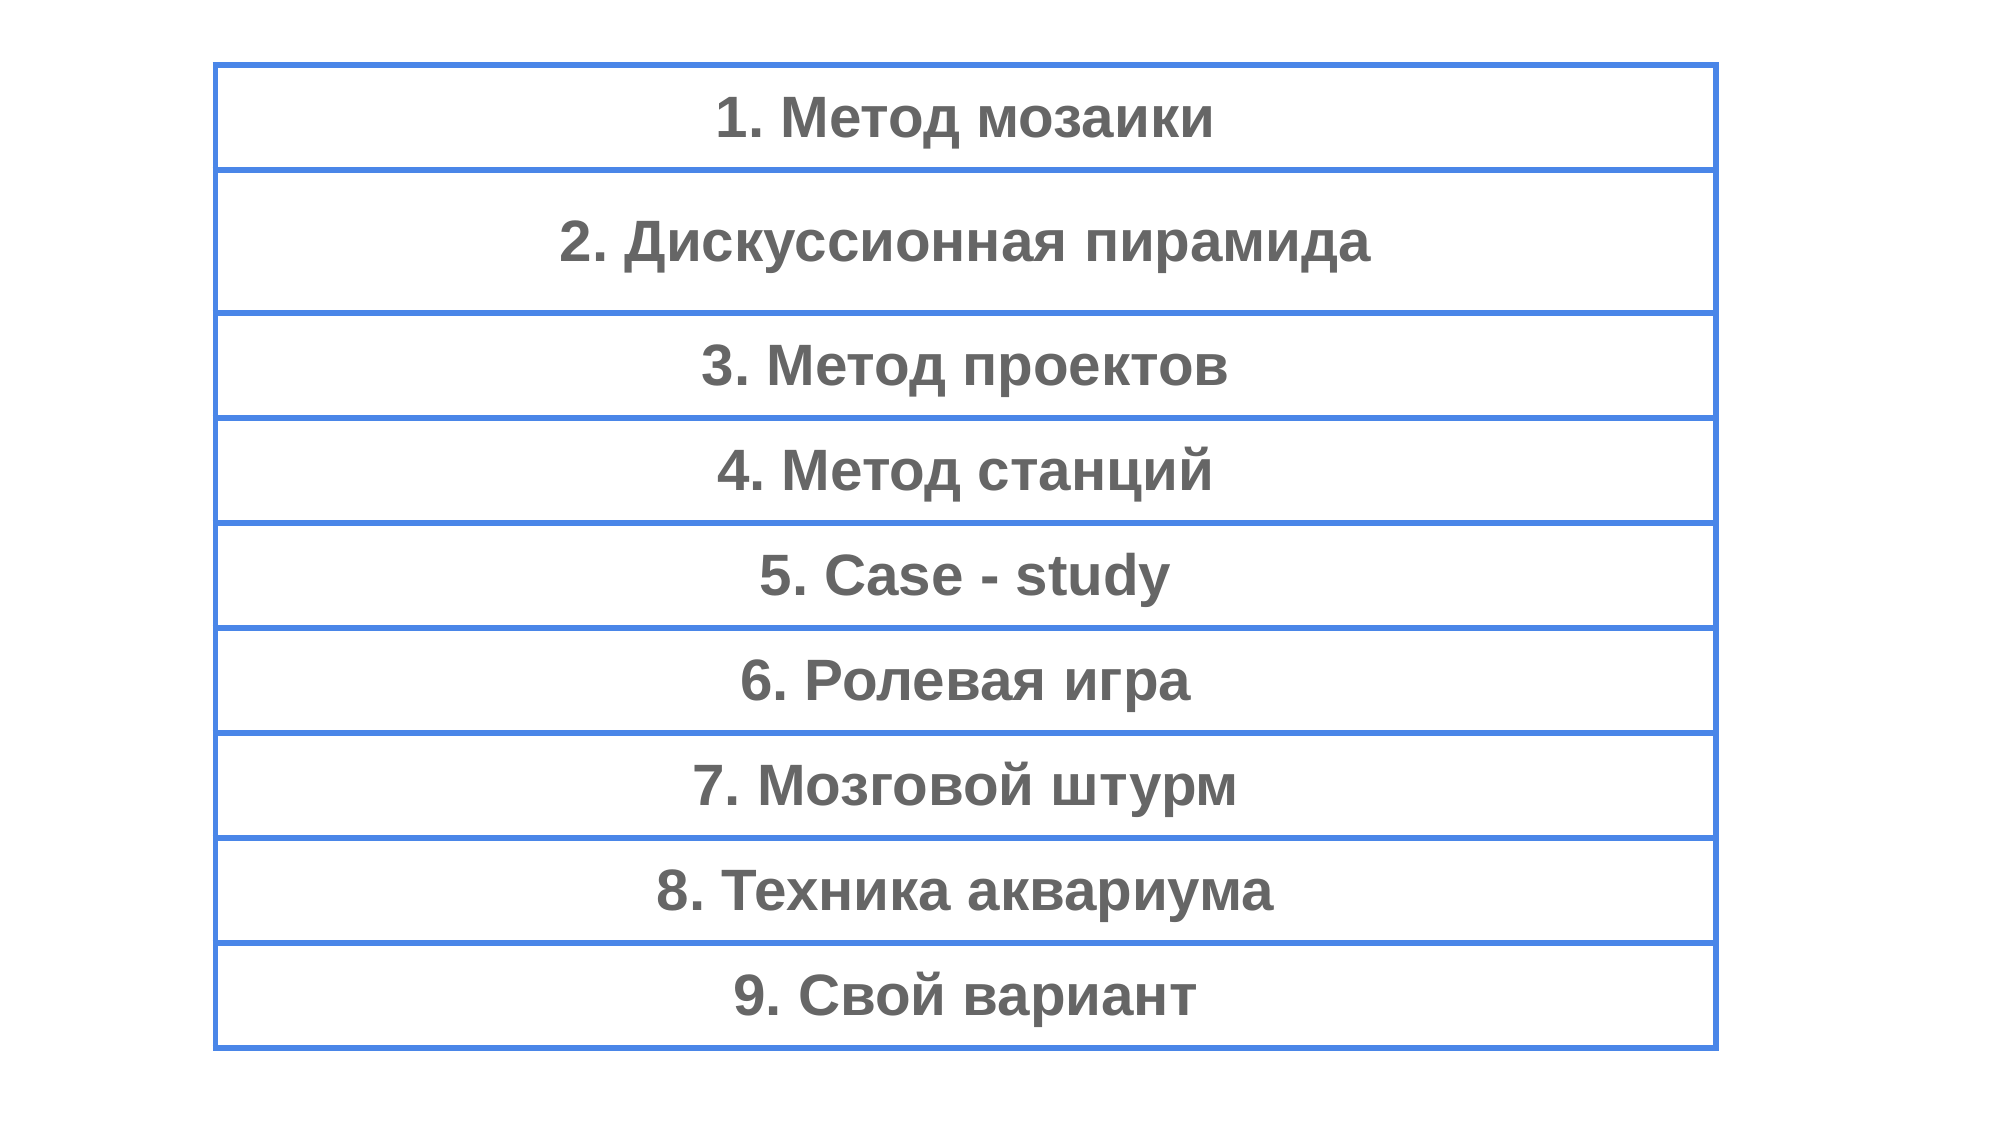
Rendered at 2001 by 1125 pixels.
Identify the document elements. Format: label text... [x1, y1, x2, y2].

table_cell 5. Case - study [218, 526, 1713, 625]
table_header 1. Метод мозаики [218, 68, 1713, 167]
table_cell 8. Техника аквариума [218, 841, 1713, 940]
table_cell 4. Метод станций [218, 421, 1713, 520]
table_cell 9. Свой вариант [218, 946, 1713, 1045]
table_cell 6. Ролевая игра [218, 631, 1713, 730]
table_cell 2. Дискуссионная пирамида [218, 173, 1713, 310]
table_cell 7. Мозговой штурм [218, 736, 1713, 835]
table_cell 3. Метод проектов [218, 316, 1713, 415]
